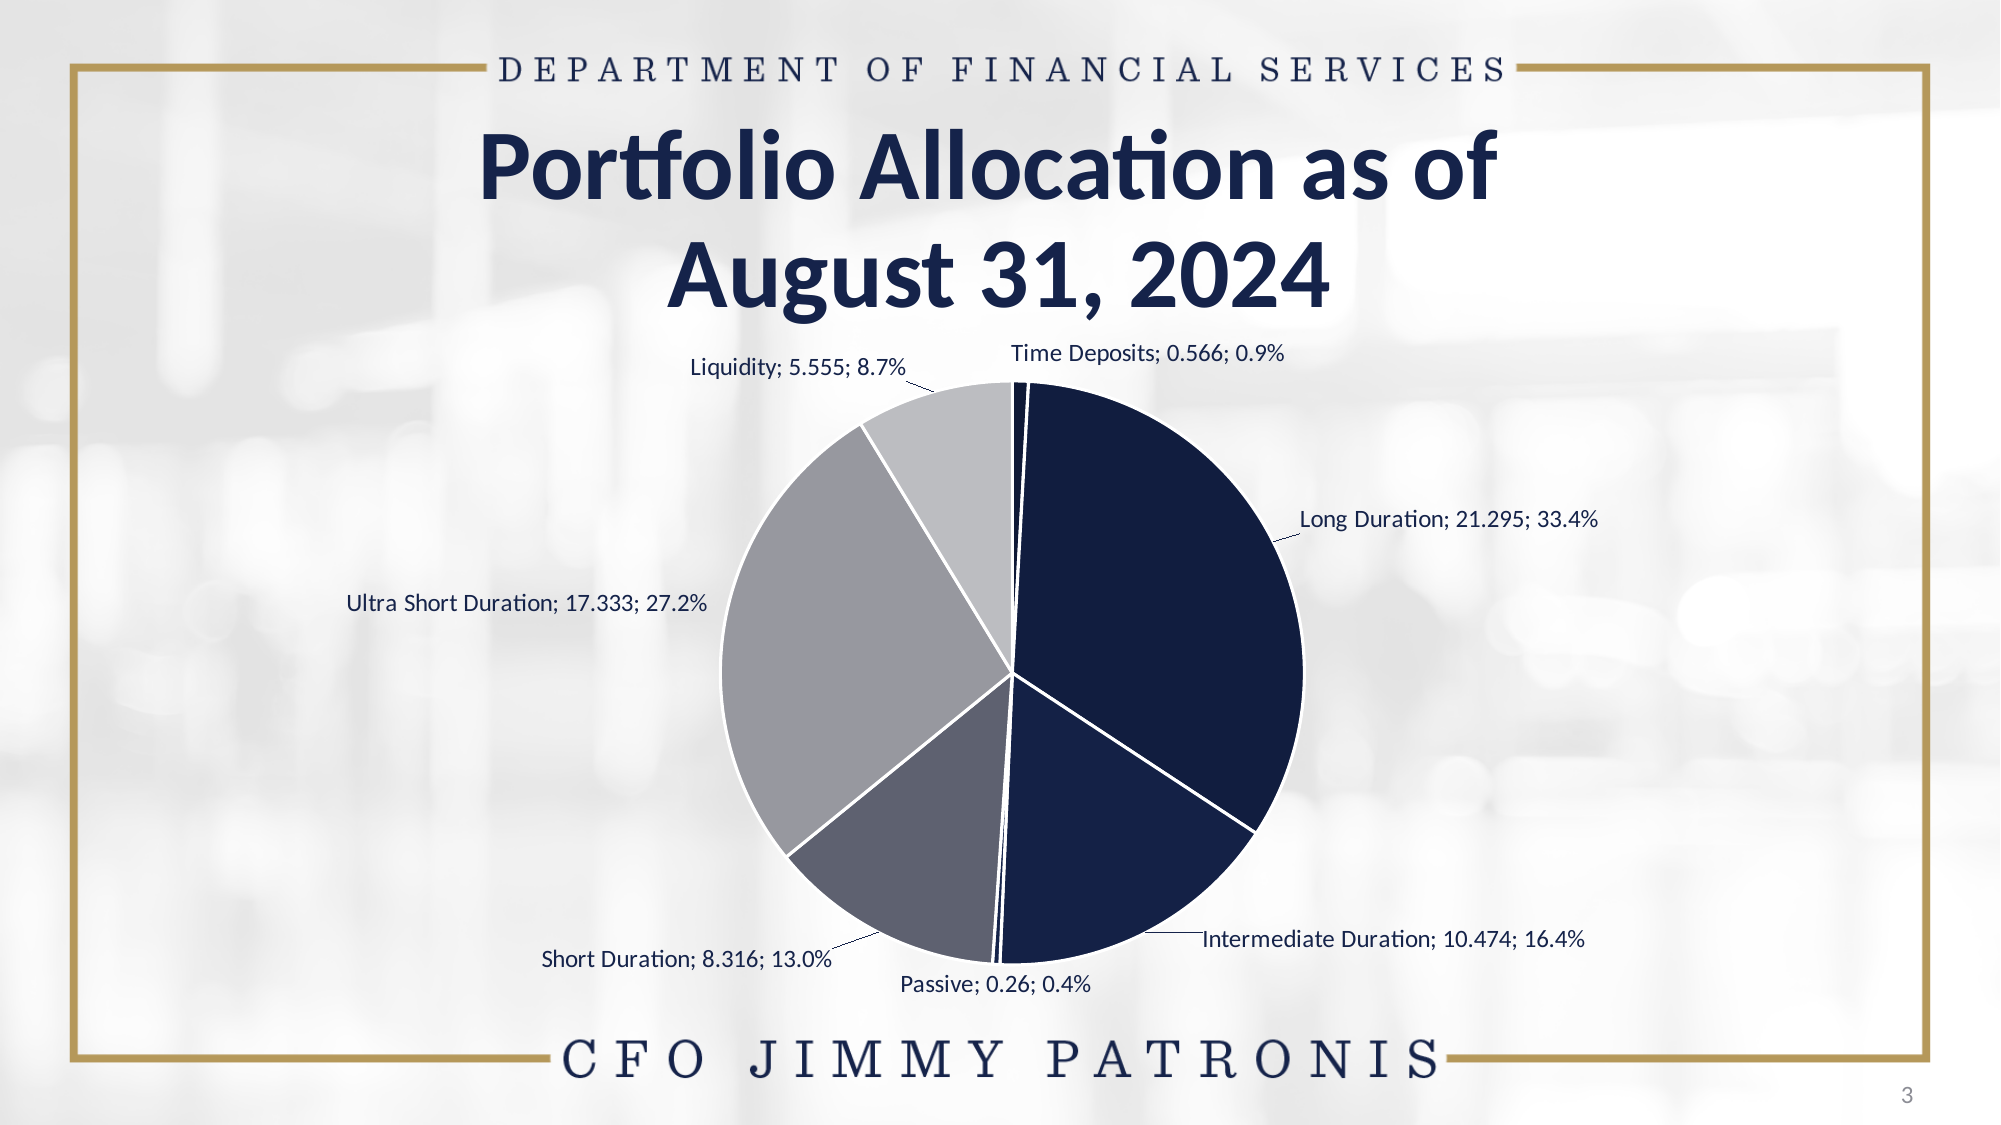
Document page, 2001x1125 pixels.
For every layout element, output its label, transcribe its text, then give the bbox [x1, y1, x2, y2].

picture [0, 0, 2000, 1125]
slide_number 3 [1478, 1063, 1929, 1124]
title Portfolio Allocation as of August 31, 2024 [137, 112, 1863, 312]
chart [137, 312, 1863, 1033]
